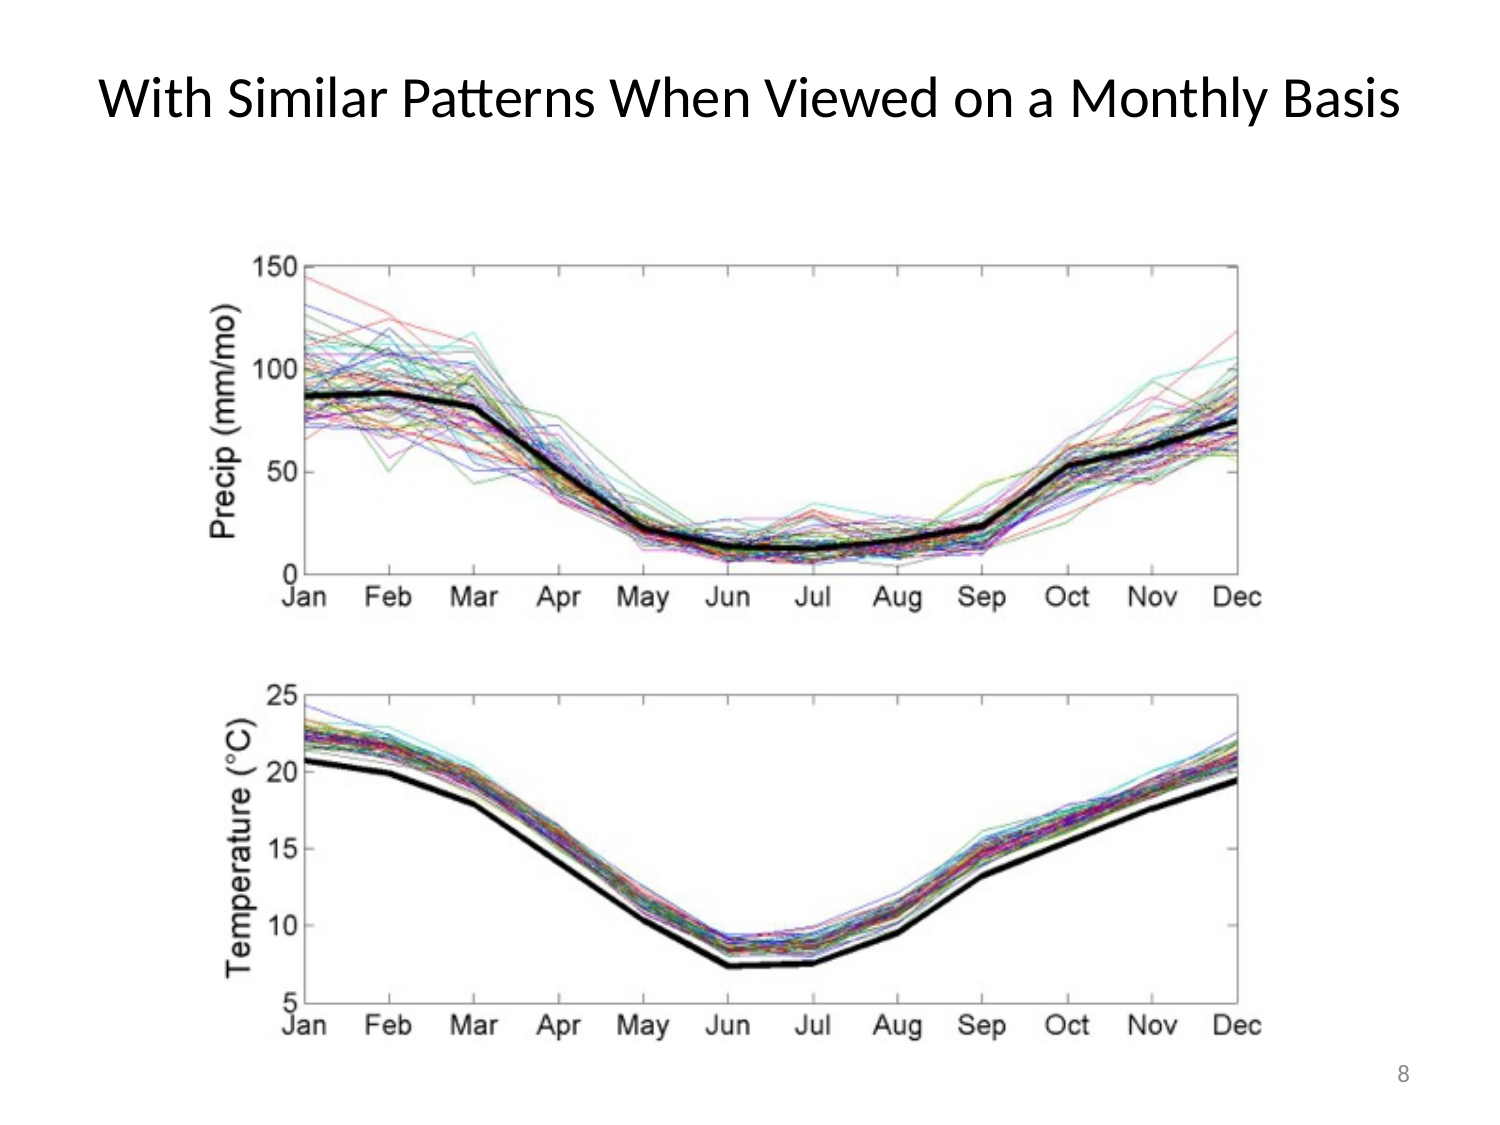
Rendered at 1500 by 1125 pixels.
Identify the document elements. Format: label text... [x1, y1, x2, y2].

picture [147, 199, 1352, 1103]
title With Similar Patterns When Viewed on a Monthly Basis [75, 8, 1425, 181]
slide_number 8 [1355, 1042, 1425, 1103]
